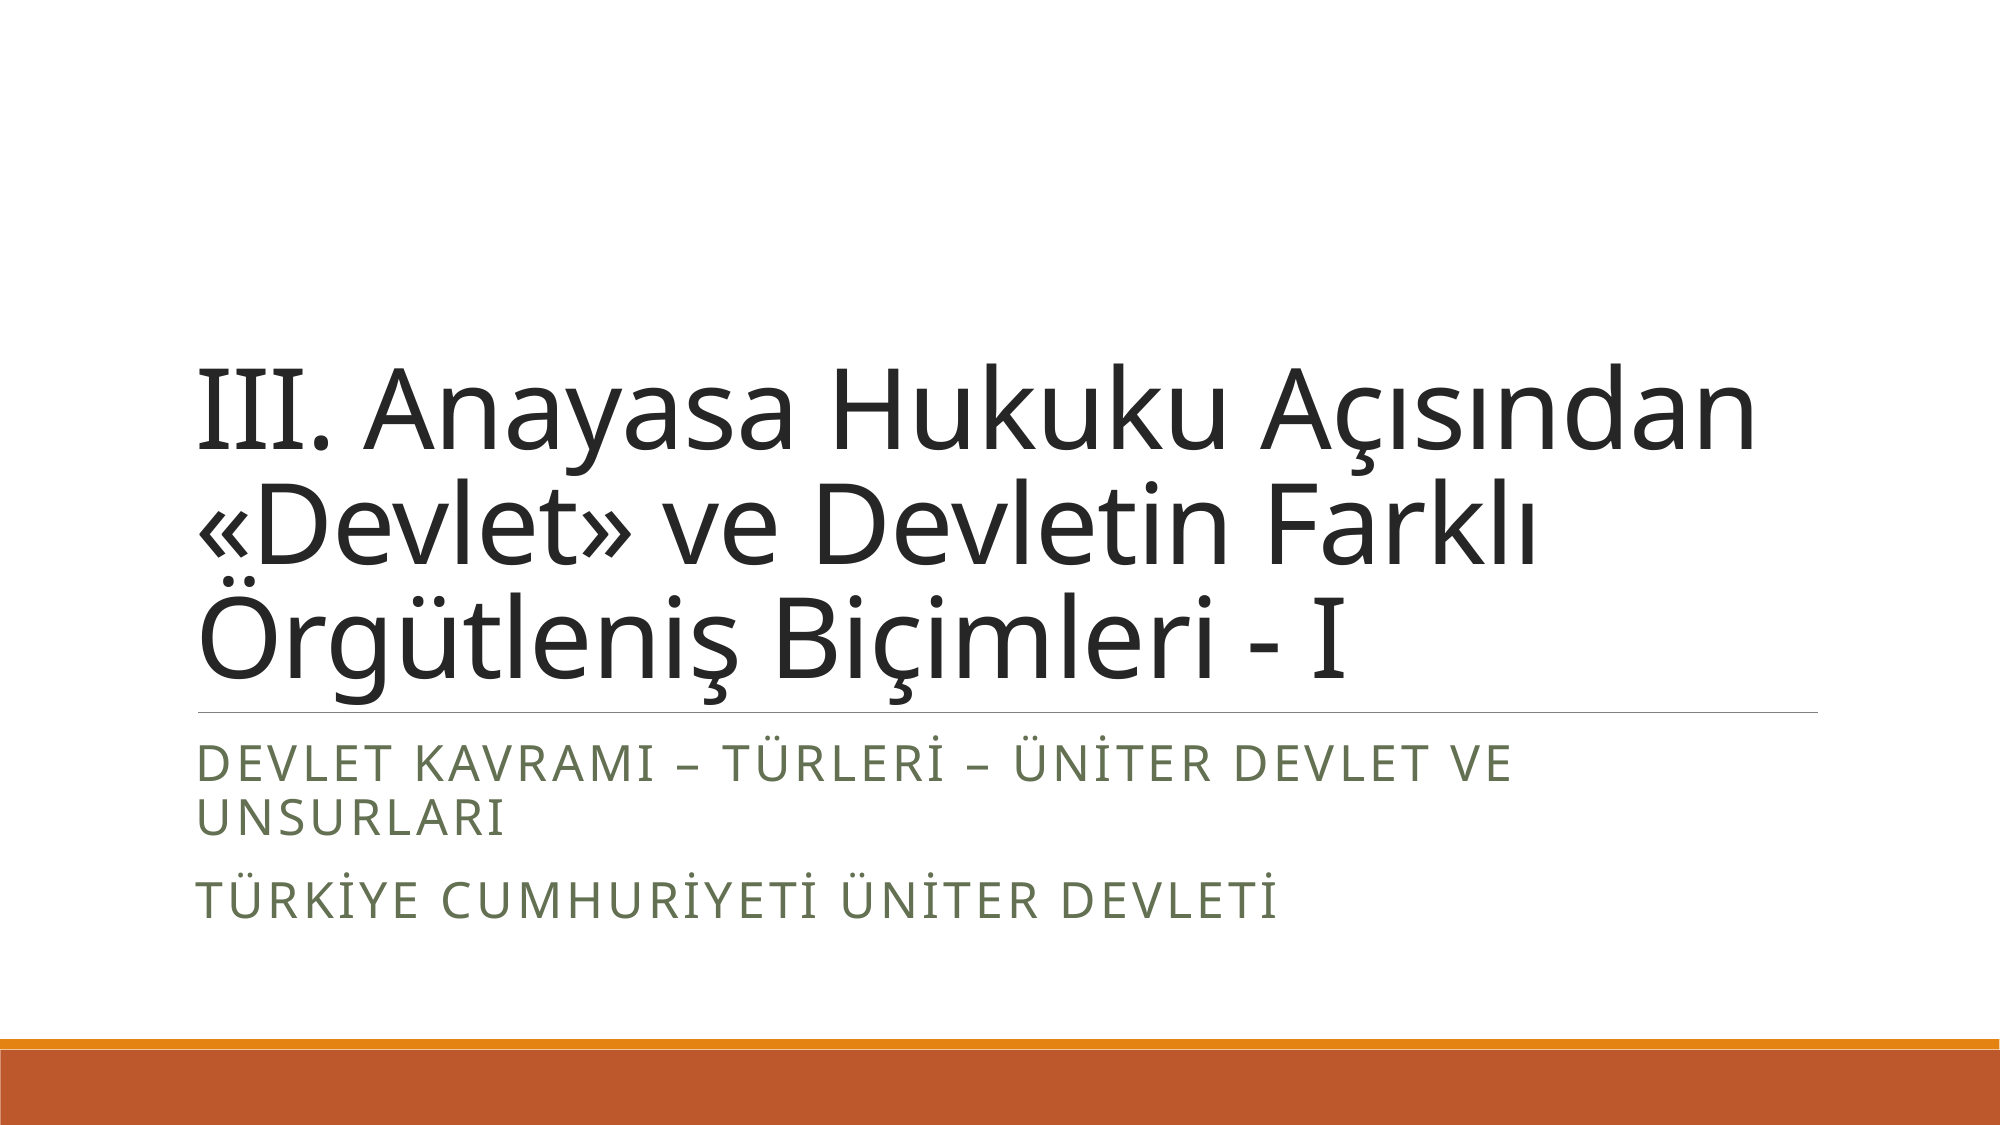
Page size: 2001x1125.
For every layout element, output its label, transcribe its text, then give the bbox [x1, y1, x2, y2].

subtitle Devlet kavramı – Türleri – üniter devlet ve unsurları Türkiye cumhuriyeti üniter devletİ [180, 730, 1831, 919]
title III. Anayasa Hukuku Açısından «Devlet» ve Devletin Farklı Örgütleniş Biçimleri - I [180, 124, 1830, 710]
